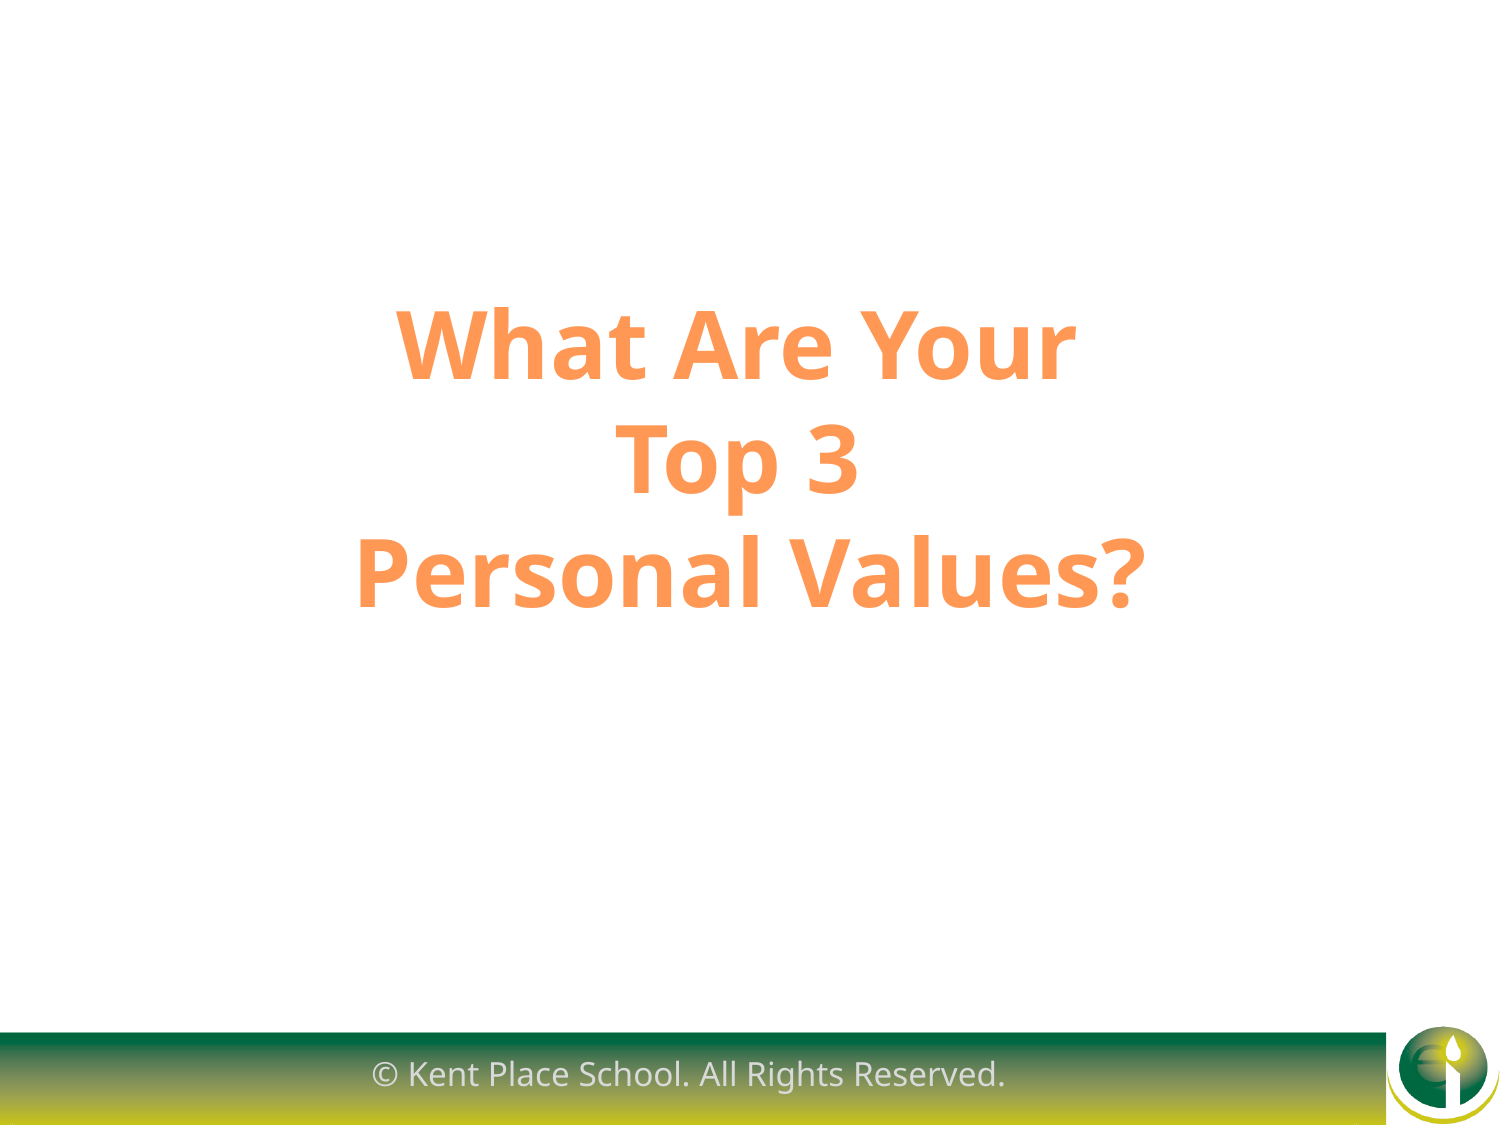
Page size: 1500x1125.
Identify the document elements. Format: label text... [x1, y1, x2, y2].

footer © Kent Place School. All Rights Reserved. [337, 1042, 1050, 1103]
picture [1386, 1022, 1500, 1125]
title What Are Your Top 3 Personal Values? [75, 275, 1425, 750]
